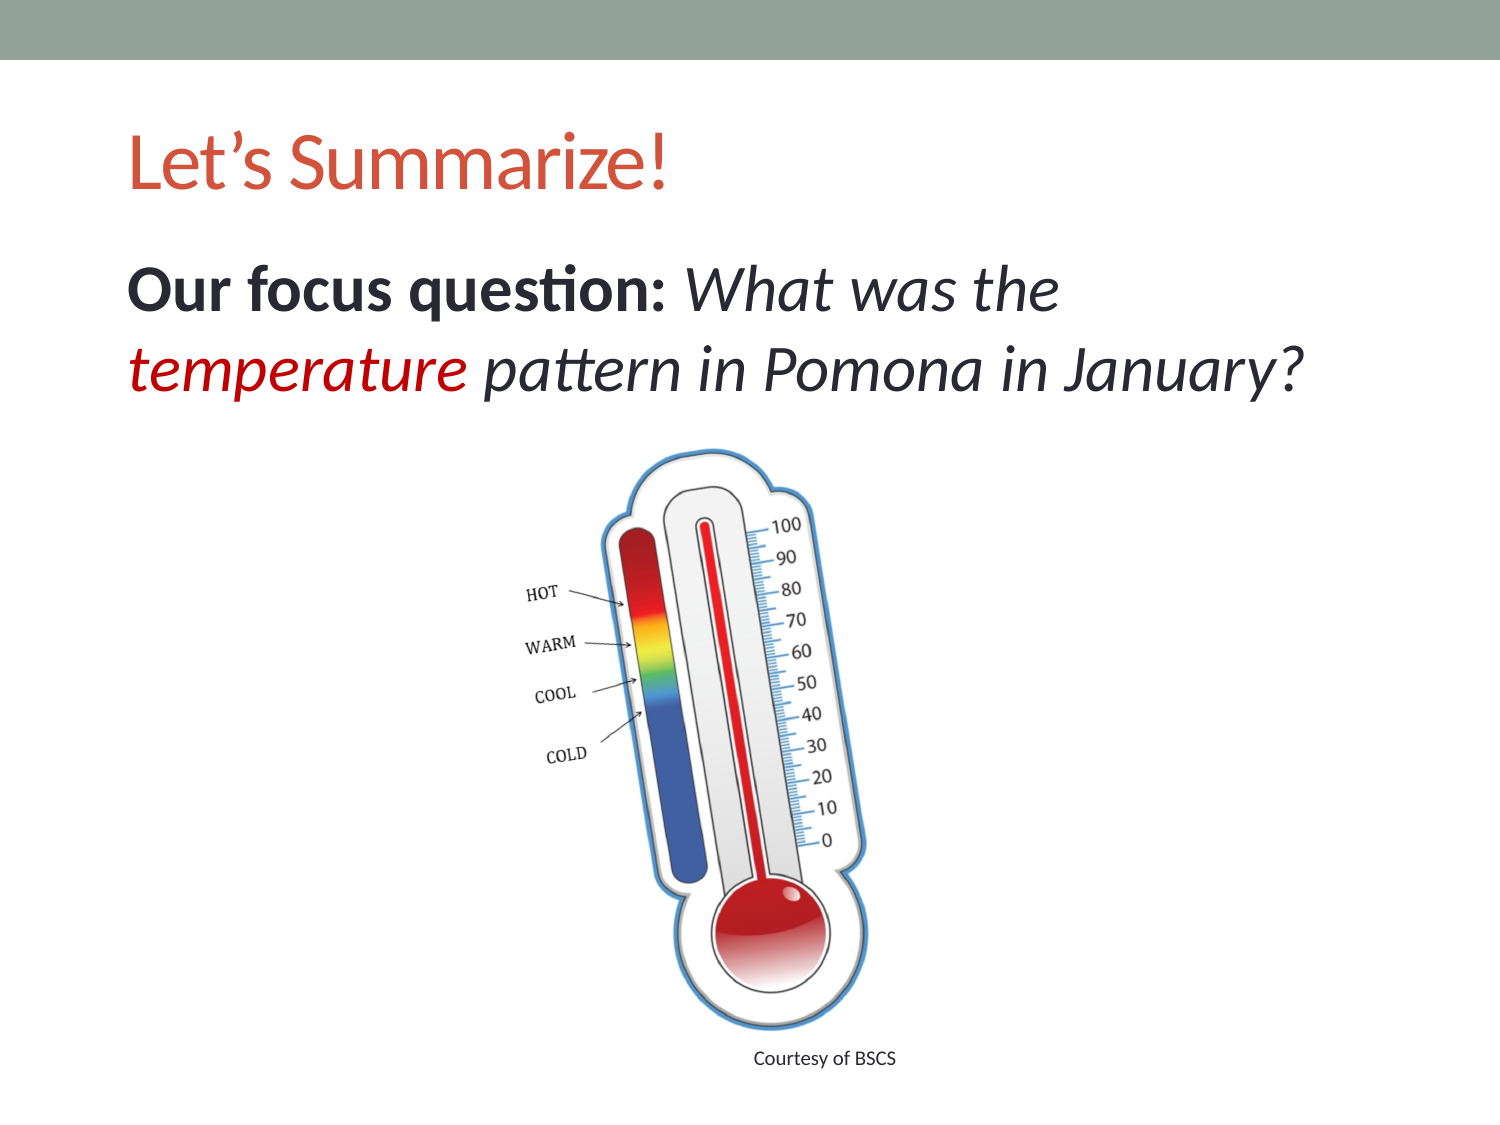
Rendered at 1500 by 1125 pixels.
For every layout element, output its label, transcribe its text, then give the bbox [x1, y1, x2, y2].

picture [488, 426, 898, 1066]
title Let’s Summarize! [112, 75, 1425, 237]
list Our focus question: What was the temperature pattern in Pomona in January? [112, 237, 1425, 1063]
text_box Courtesy of BSCS [739, 1037, 912, 1078]
